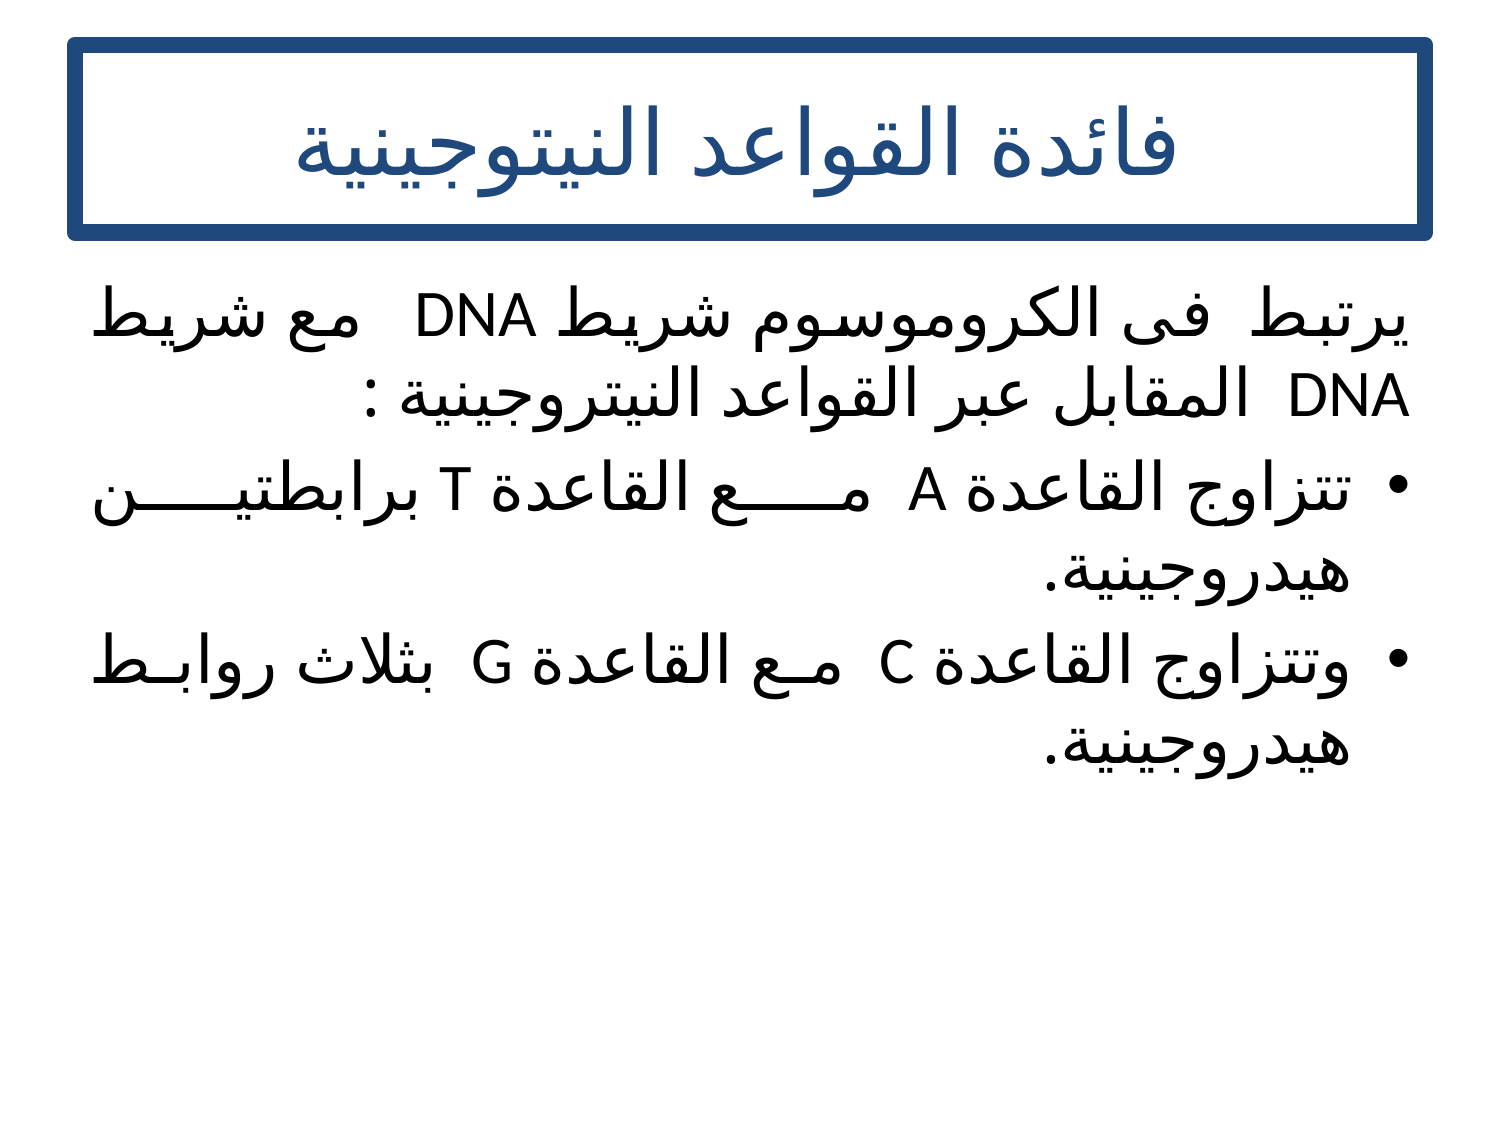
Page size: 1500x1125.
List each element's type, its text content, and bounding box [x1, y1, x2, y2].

title فائدة القواعد النيتوجينية [75, 45, 1425, 233]
list يرتبط فى الكروموسوم شريط DNA مع شريط DNA المقابل عبر القواعد النيتروجينية : تتزاوج القاعدة A مع القاعدة T برابطتين هيدروجينية. وتتزاوج القاعدة C مع القاعدة G بثلاث روابط هيدروجينية. [75, 262, 1425, 1005]
